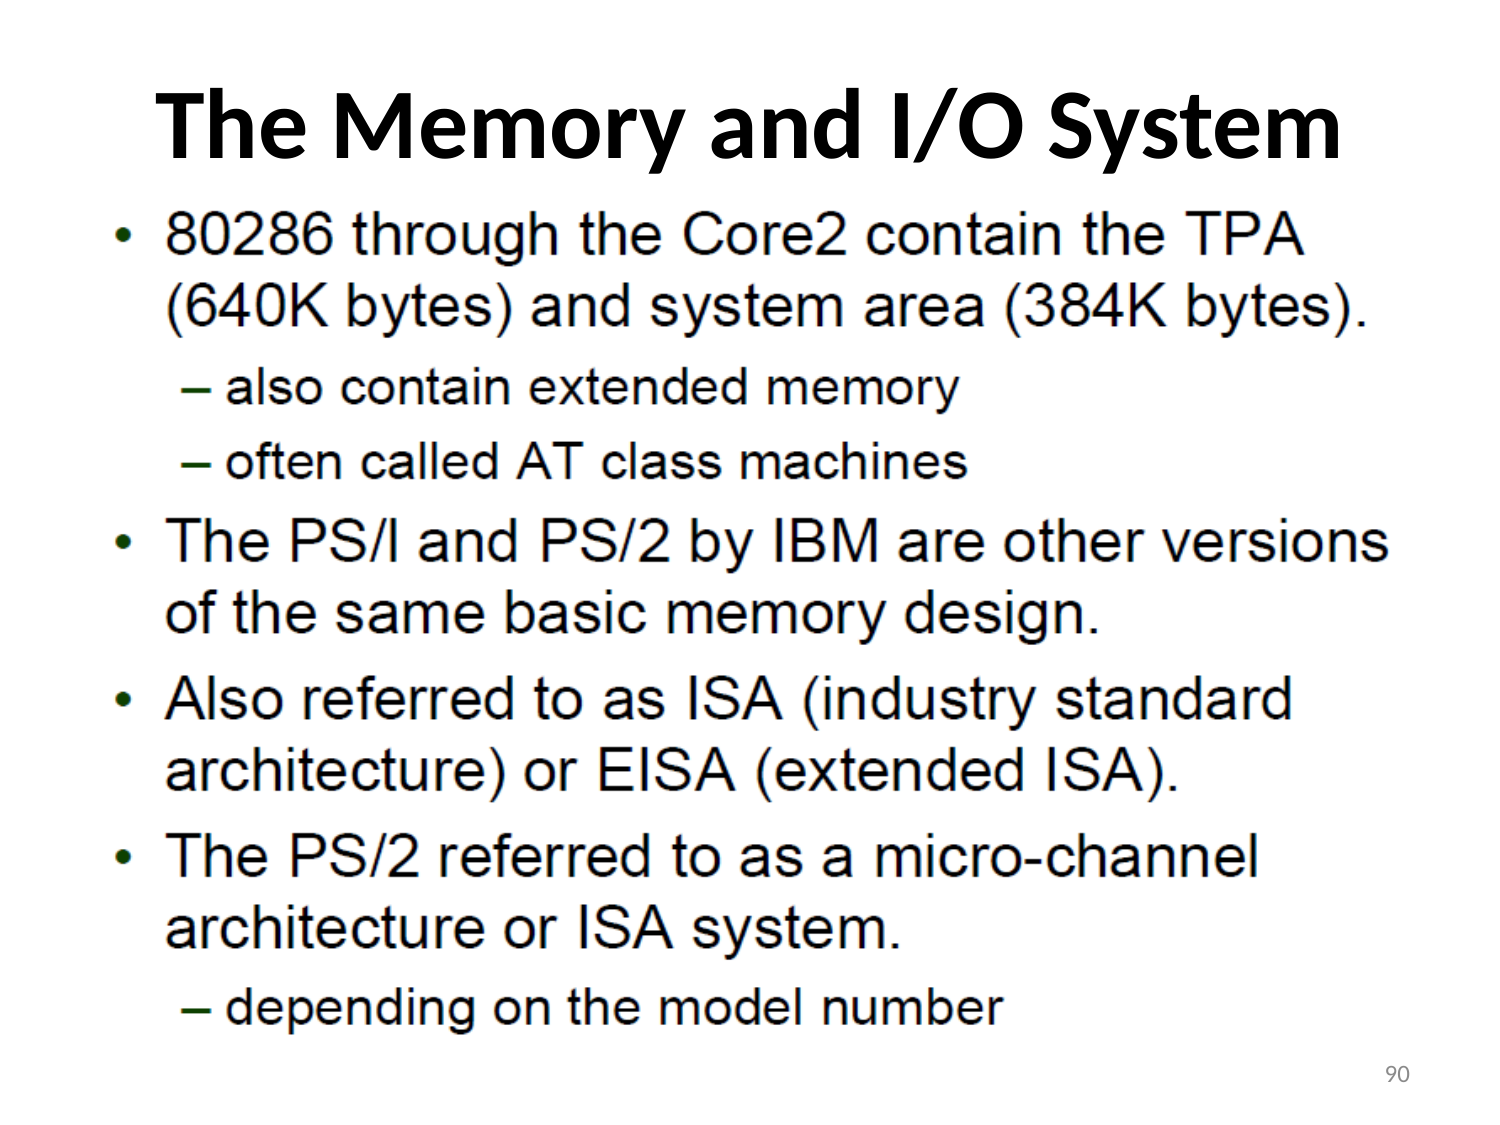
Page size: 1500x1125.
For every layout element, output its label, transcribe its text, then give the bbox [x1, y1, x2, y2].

picture [99, 187, 1401, 1038]
slide_number 90 [1074, 1042, 1425, 1103]
title The Memory and I/O System [75, 24, 1425, 213]
